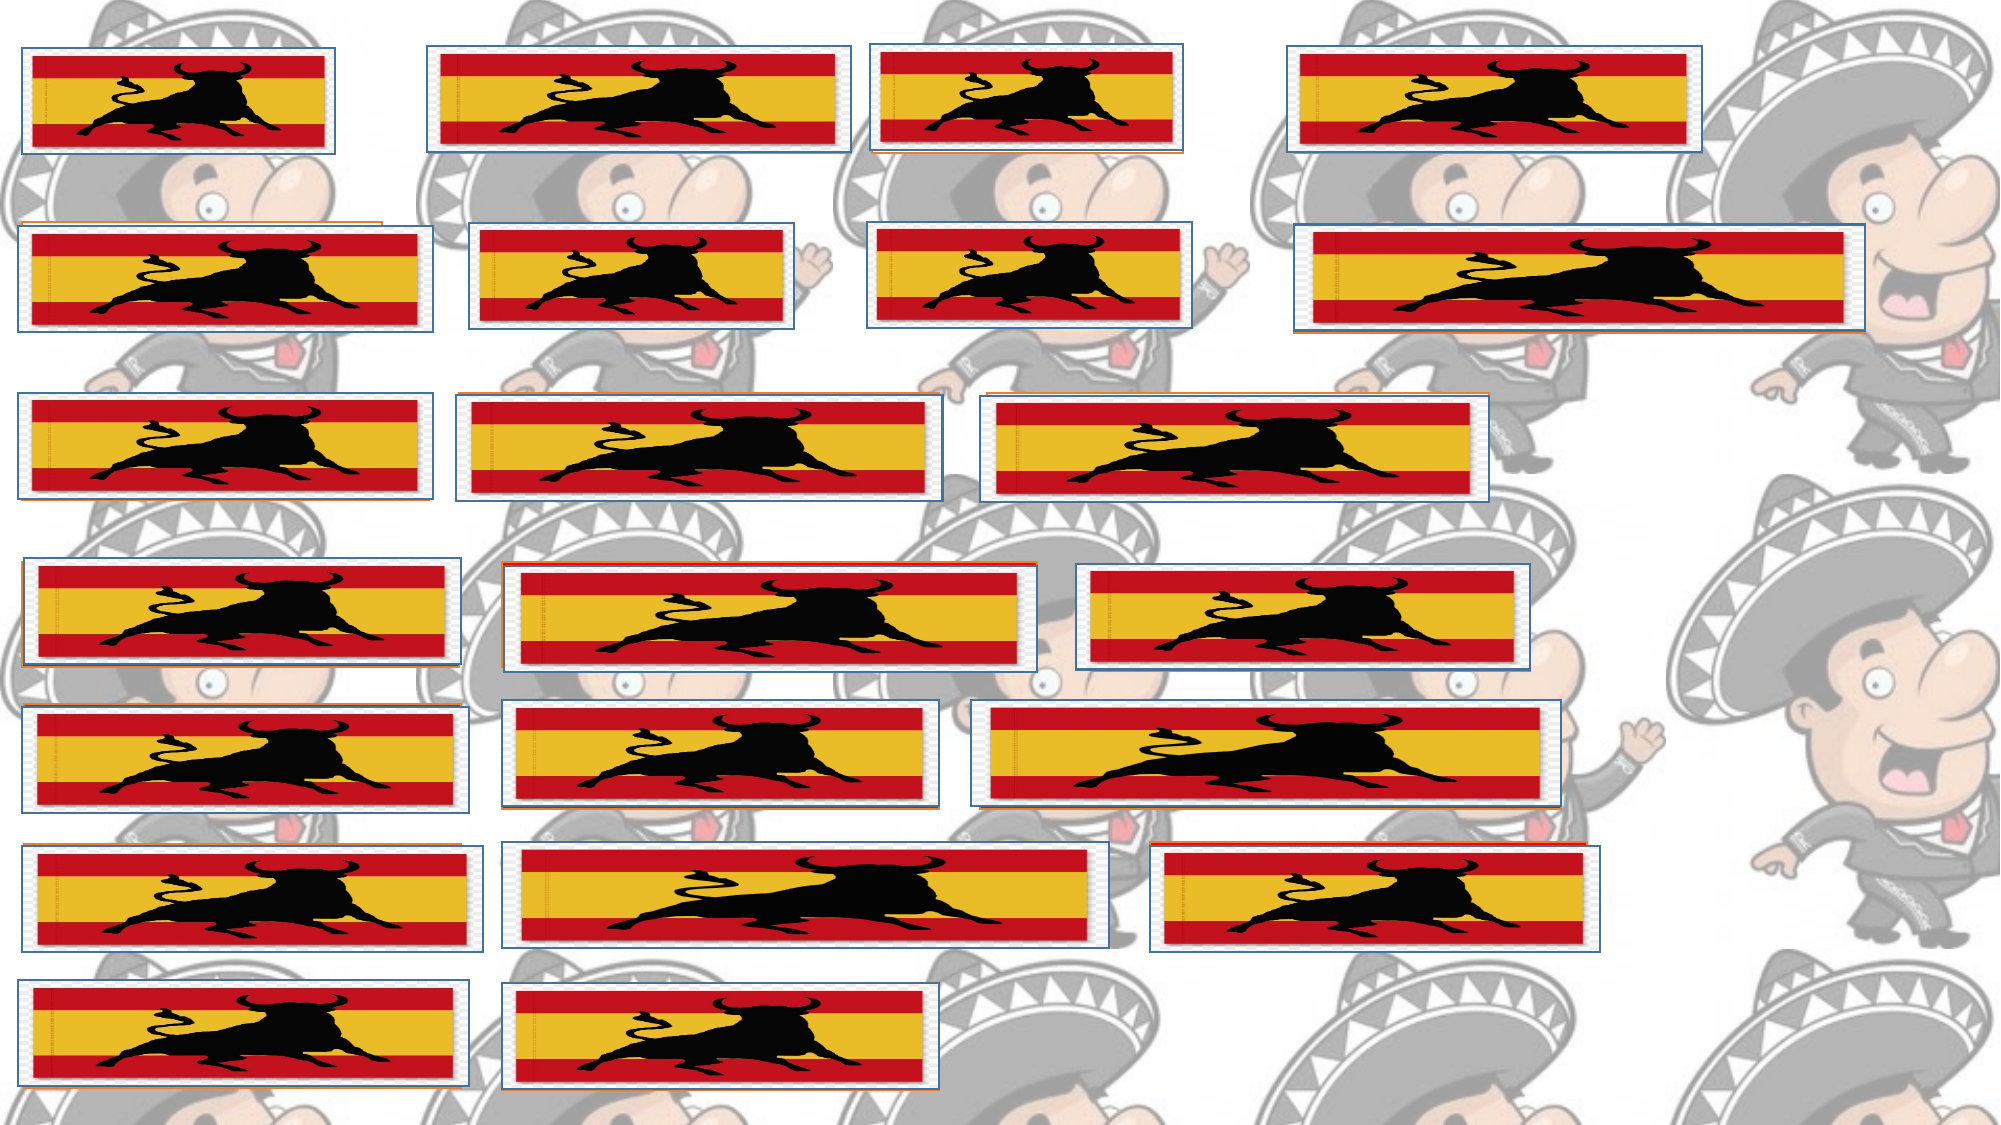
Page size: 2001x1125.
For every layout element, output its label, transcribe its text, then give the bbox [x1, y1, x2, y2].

text_box 5) Gracias [21, 221, 383, 225]
text_box I) well [1149, 841, 1588, 845]
text_box [21, 47, 336, 155]
text_box B) Really good [501, 561, 1038, 668]
text_box [17, 979, 470, 1087]
text_box [501, 841, 1110, 949]
text_box [979, 395, 1490, 503]
text_box [501, 982, 940, 1090]
text_box [1149, 845, 1601, 953]
text_box [468, 222, 795, 330]
text_box [21, 845, 484, 953]
text_box [23, 557, 462, 665]
text_box [21, 706, 470, 814]
text_box [17, 392, 434, 500]
text_box [426, 45, 852, 153]
text_box A) And you? [21, 561, 460, 668]
text_box [17, 225, 434, 333]
text_box [503, 565, 1038, 673]
text_box [1293, 223, 1866, 332]
text_box [455, 394, 944, 502]
text_box [501, 699, 940, 807]
text_box [1286, 45, 1703, 153]
text_box [970, 699, 1562, 807]
text_box [869, 43, 1184, 151]
text_box [866, 221, 1193, 329]
text_box [1075, 563, 1531, 671]
